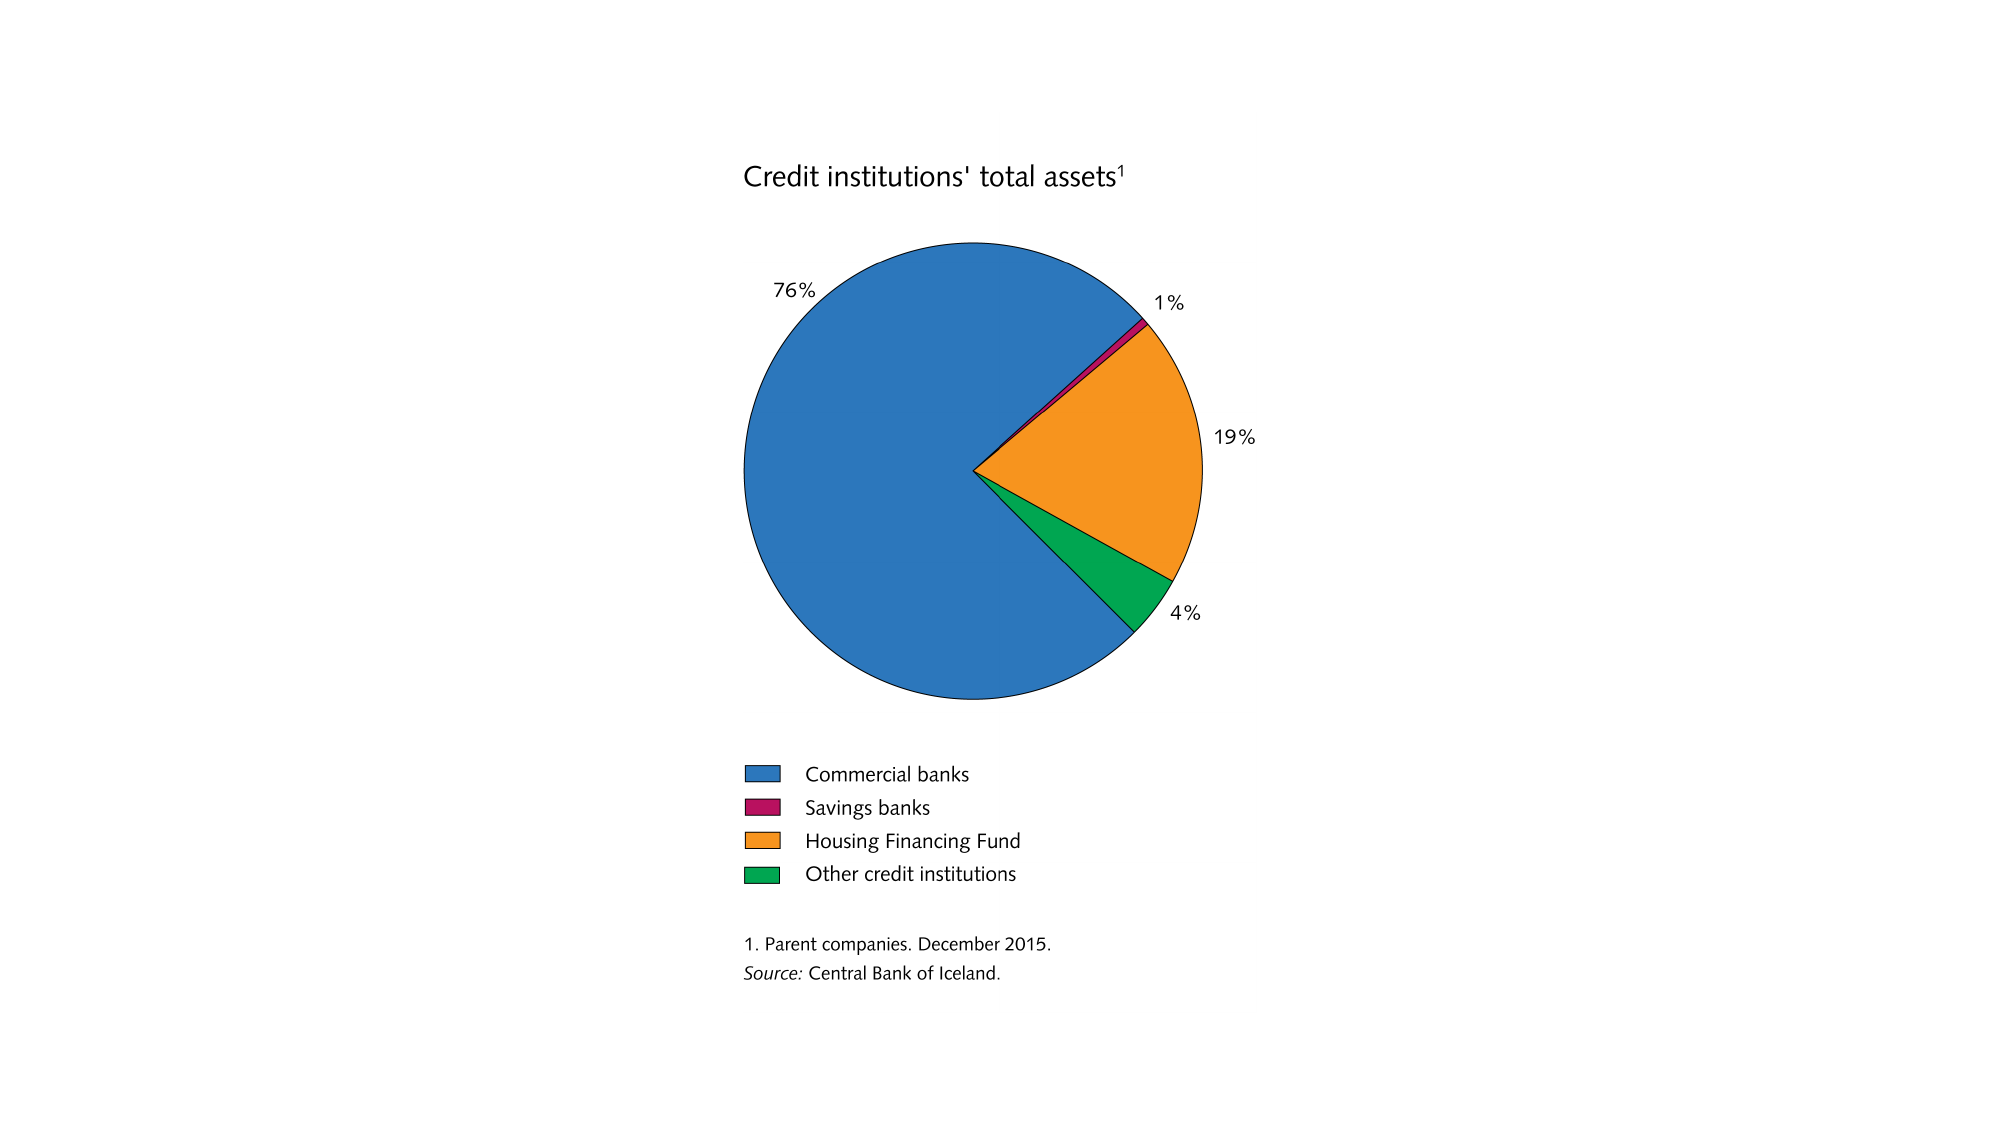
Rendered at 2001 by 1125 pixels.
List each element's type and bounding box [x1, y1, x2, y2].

picture [743, 112, 1257, 1013]
